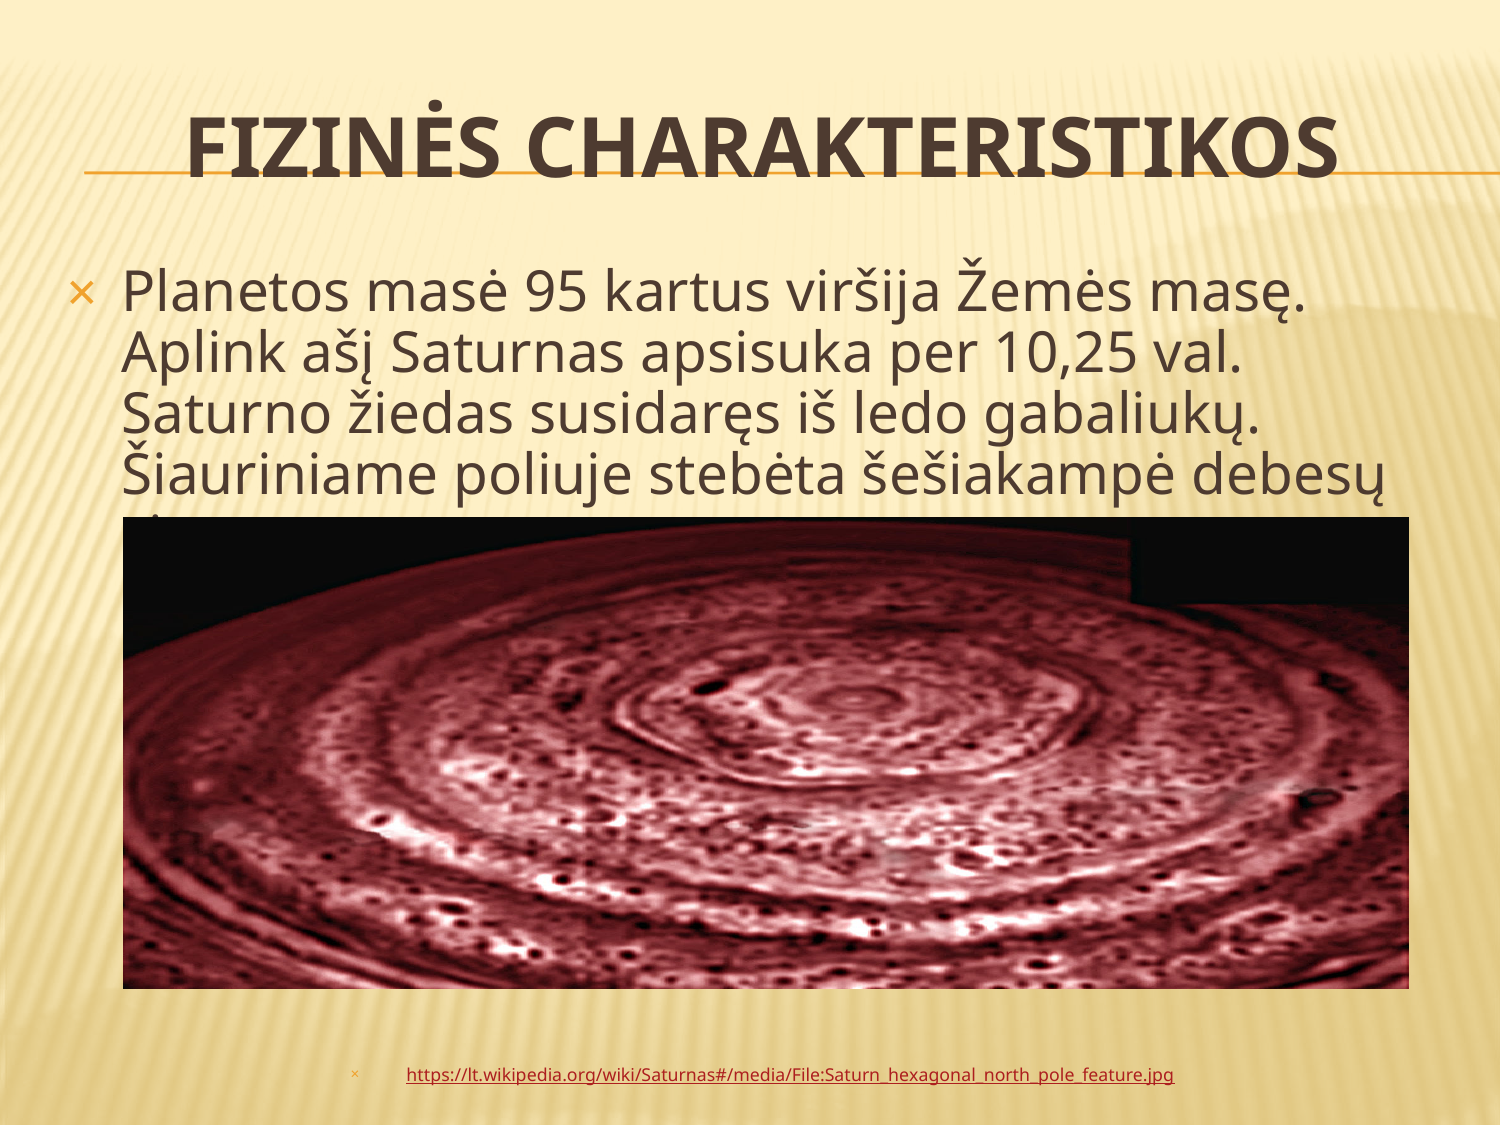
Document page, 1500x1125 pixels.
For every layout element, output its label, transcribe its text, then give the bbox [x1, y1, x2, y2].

picture [0, 0, 1500, 1125]
list Planetos masė 95 kartus viršija Žemės masę. Aplink ašį Saturnas apsisuka per 10,25 val. Saturno žiedas susidaręs iš ledo gabaliukų. Šiauriniame poliuje stebėta šešiakampė debesų sistema. https://lt.wikipedia.org/wiki/Saturnas#/media/File:Saturn_hexagonal_north_pole_feature.jpg [50, 254, 1475, 998]
title FIZINĖS CHARAKTERISTIKOS [50, 75, 1475, 213]
